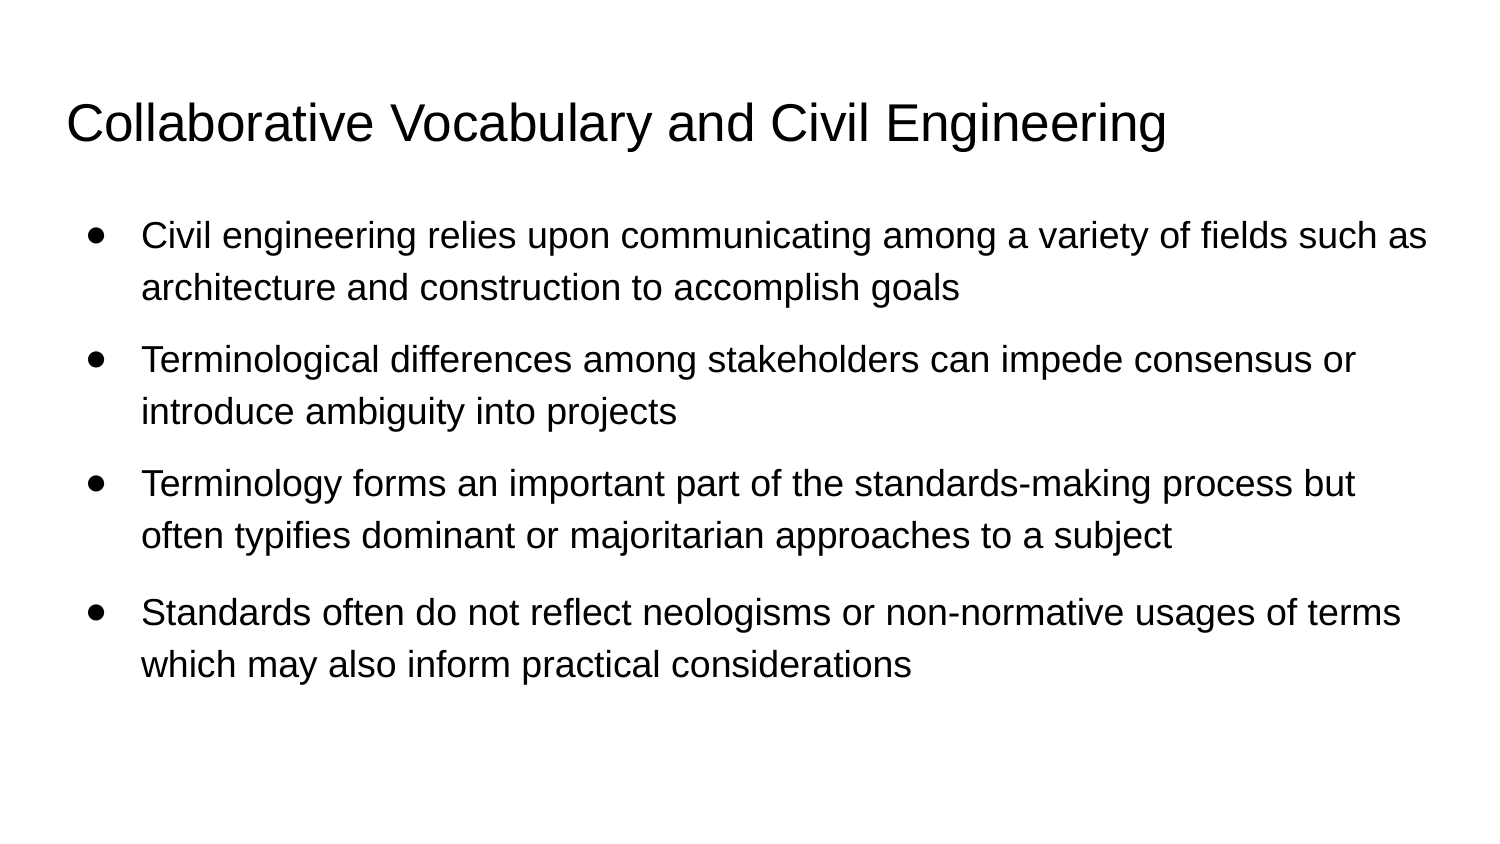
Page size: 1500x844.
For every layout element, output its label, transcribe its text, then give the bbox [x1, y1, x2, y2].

list Civil engineering relies upon communicating among a variety of fields such as architecture and construction to accomplish goals Terminological differences among stakeholders can impede consensus or introduce ambiguity into projects Terminology forms an important part of the standards-making process but often typifies dominant or majoritarian approaches to a subject Standards often do not reflect neologisms or non-normative usages of terms which may also inform practical considerations [51, 189, 1449, 750]
title Collaborative Vocabulary and Civil Engineering [51, 72, 1449, 167]
